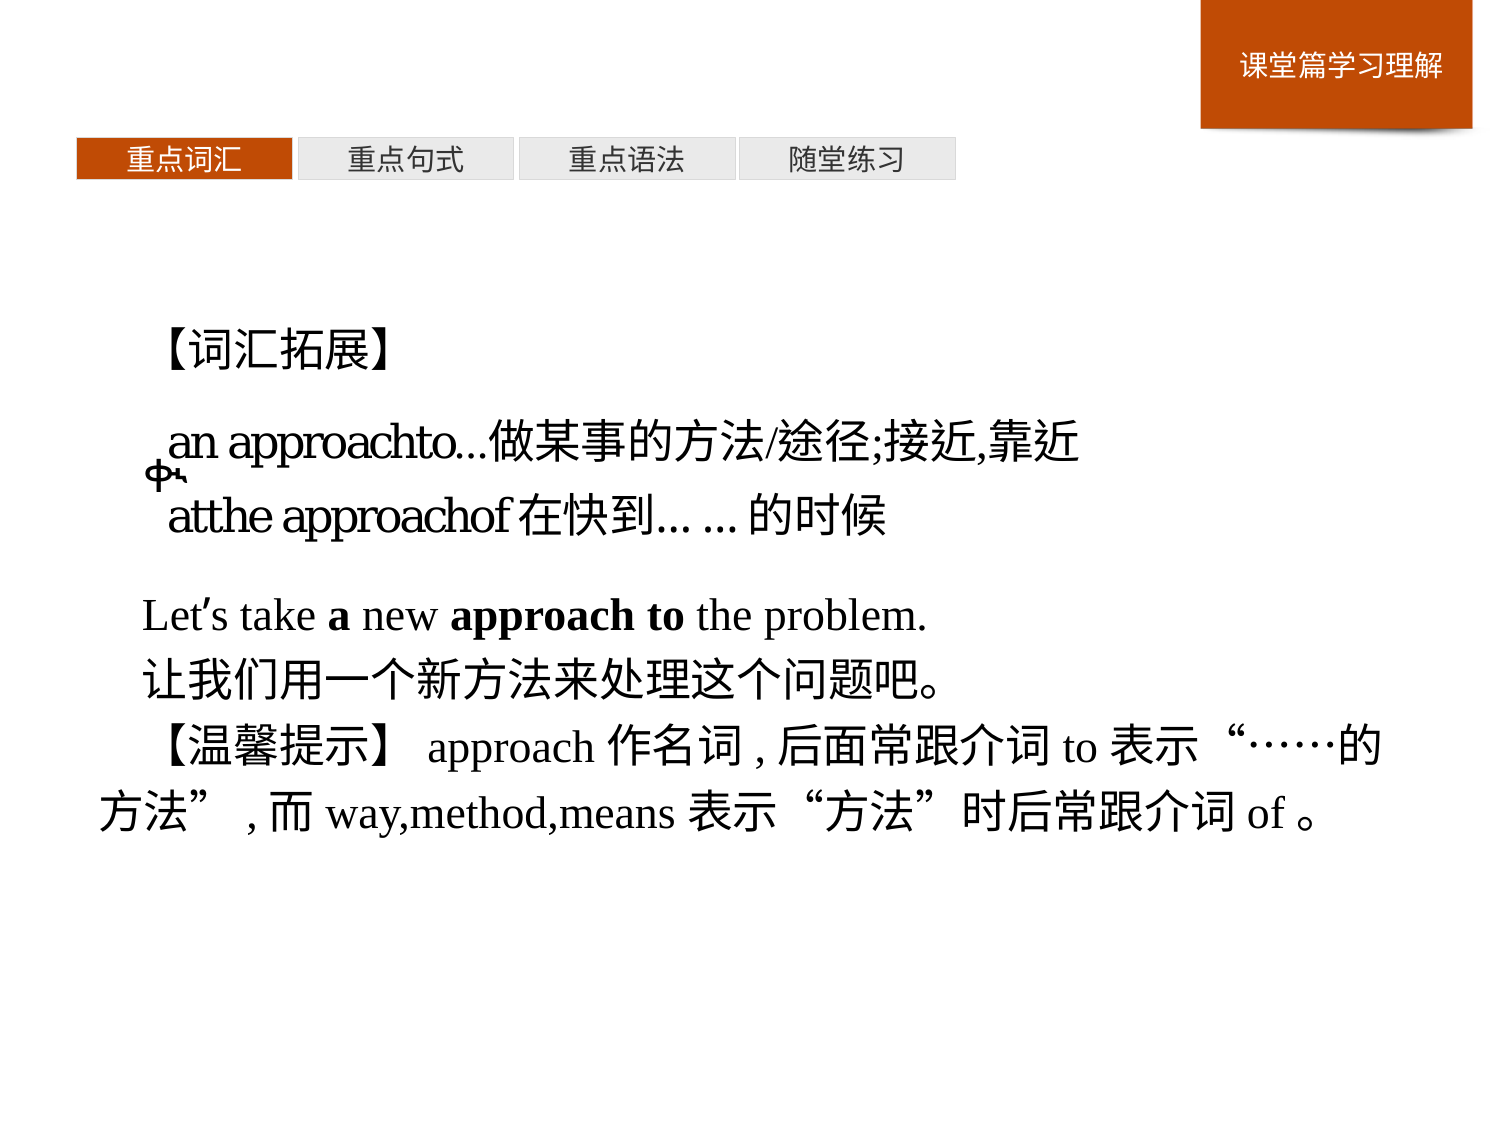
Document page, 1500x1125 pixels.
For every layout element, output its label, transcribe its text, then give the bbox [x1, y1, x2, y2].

text_box 重点词汇 [75, 135, 294, 182]
picture [1200, 0, 1490, 140]
text_box 【词汇拓展】 Let’s take a new approach to the problem. 让我们用一个新方法来处理这个问题吧。 【温馨提示】approach作名词,后面常跟介词to表示“……的方法”,而way,method,means表示“方法”时后常跟介词of。 [83, 302, 1417, 846]
text_box 随堂练习 [737, 135, 957, 182]
text_box 重点语法 [518, 135, 737, 182]
text_box 重点句式 [296, 135, 516, 182]
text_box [0, 405, 1281, 548]
